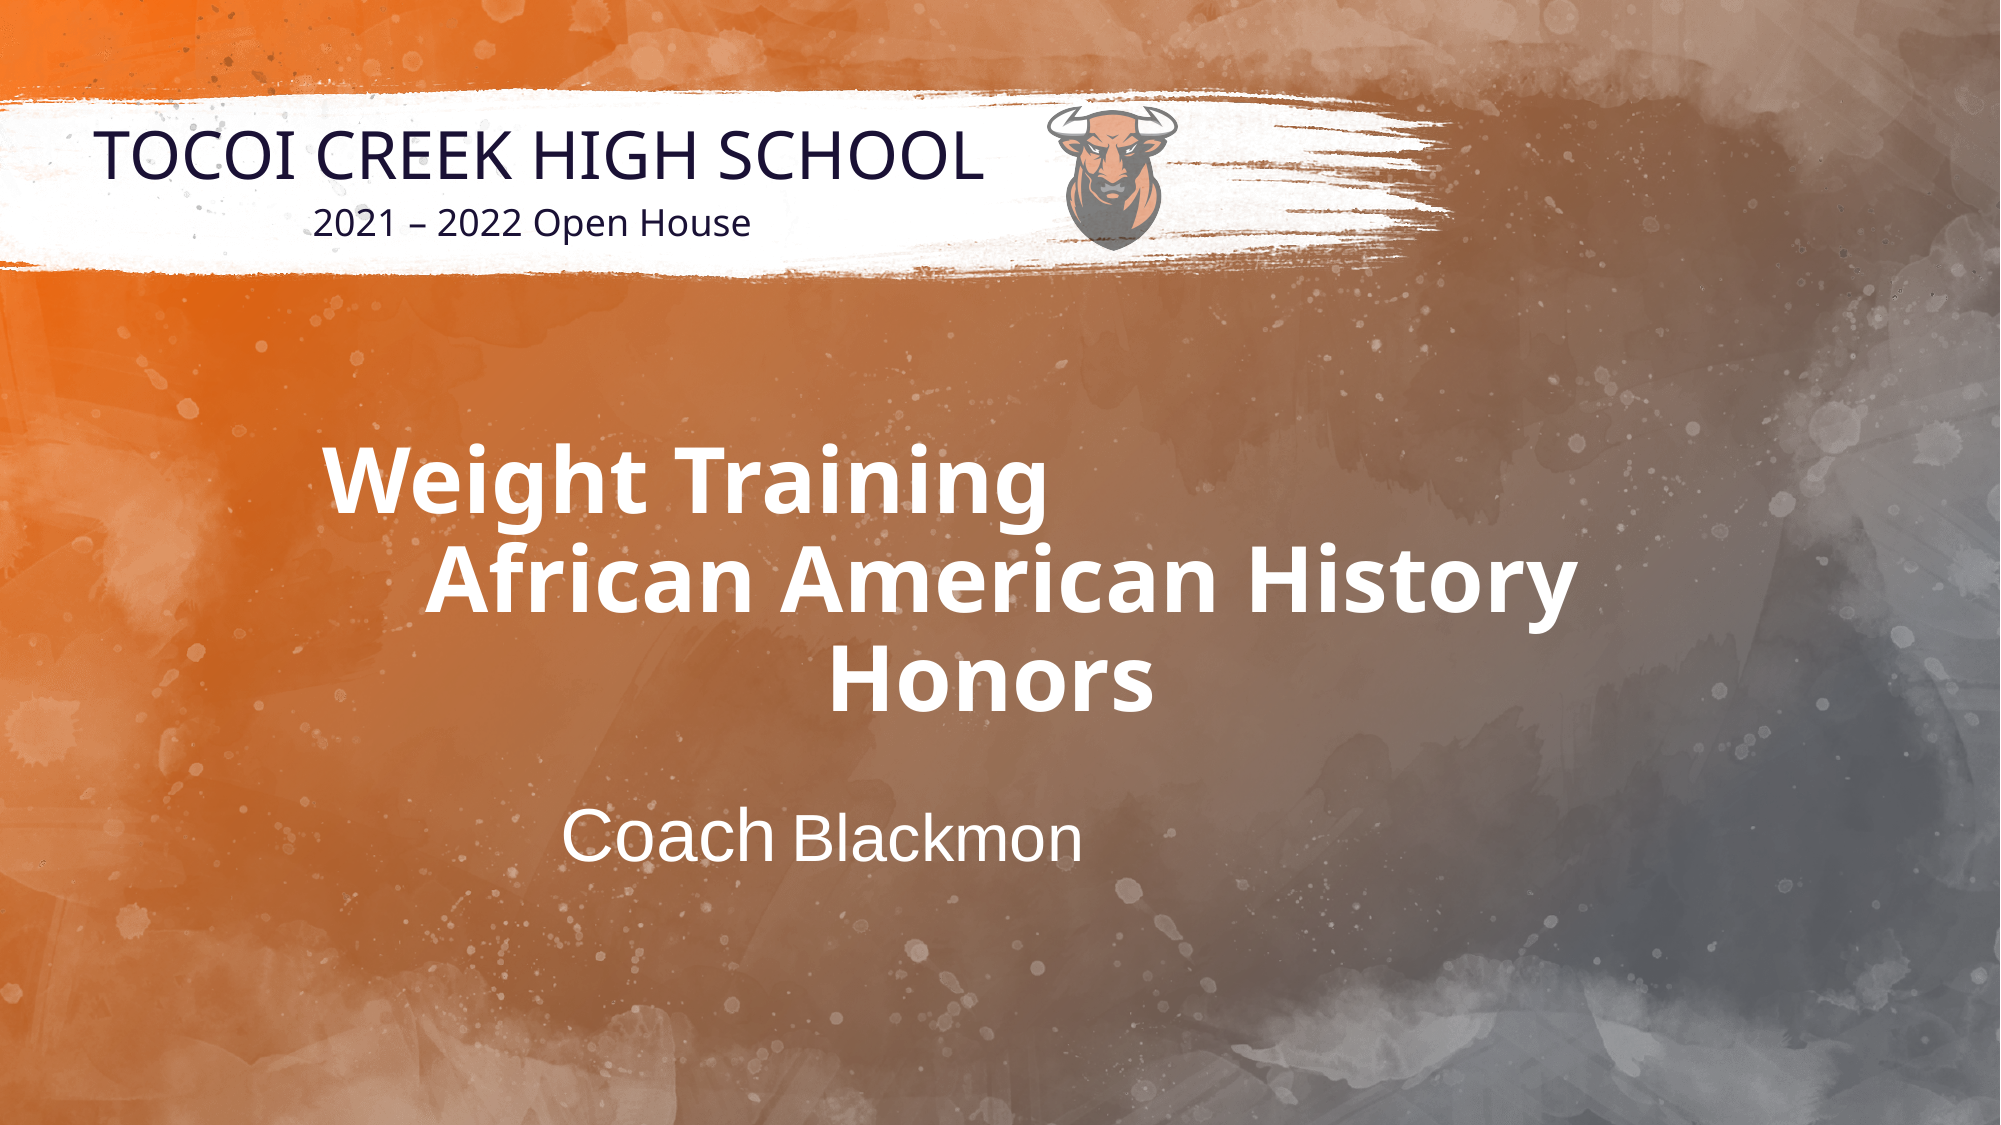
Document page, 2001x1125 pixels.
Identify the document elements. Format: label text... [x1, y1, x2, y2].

text_box Coach Blackmon [322, 801, 1323, 885]
picture [0, 78, 1456, 292]
title TOCOI CREEK HIGH SCHOOL [32, 106, 1048, 289]
text_box 2021 – 2022 Open House [32, 191, 1033, 251]
text_box Weight Training African American History Honors [322, 361, 1683, 801]
